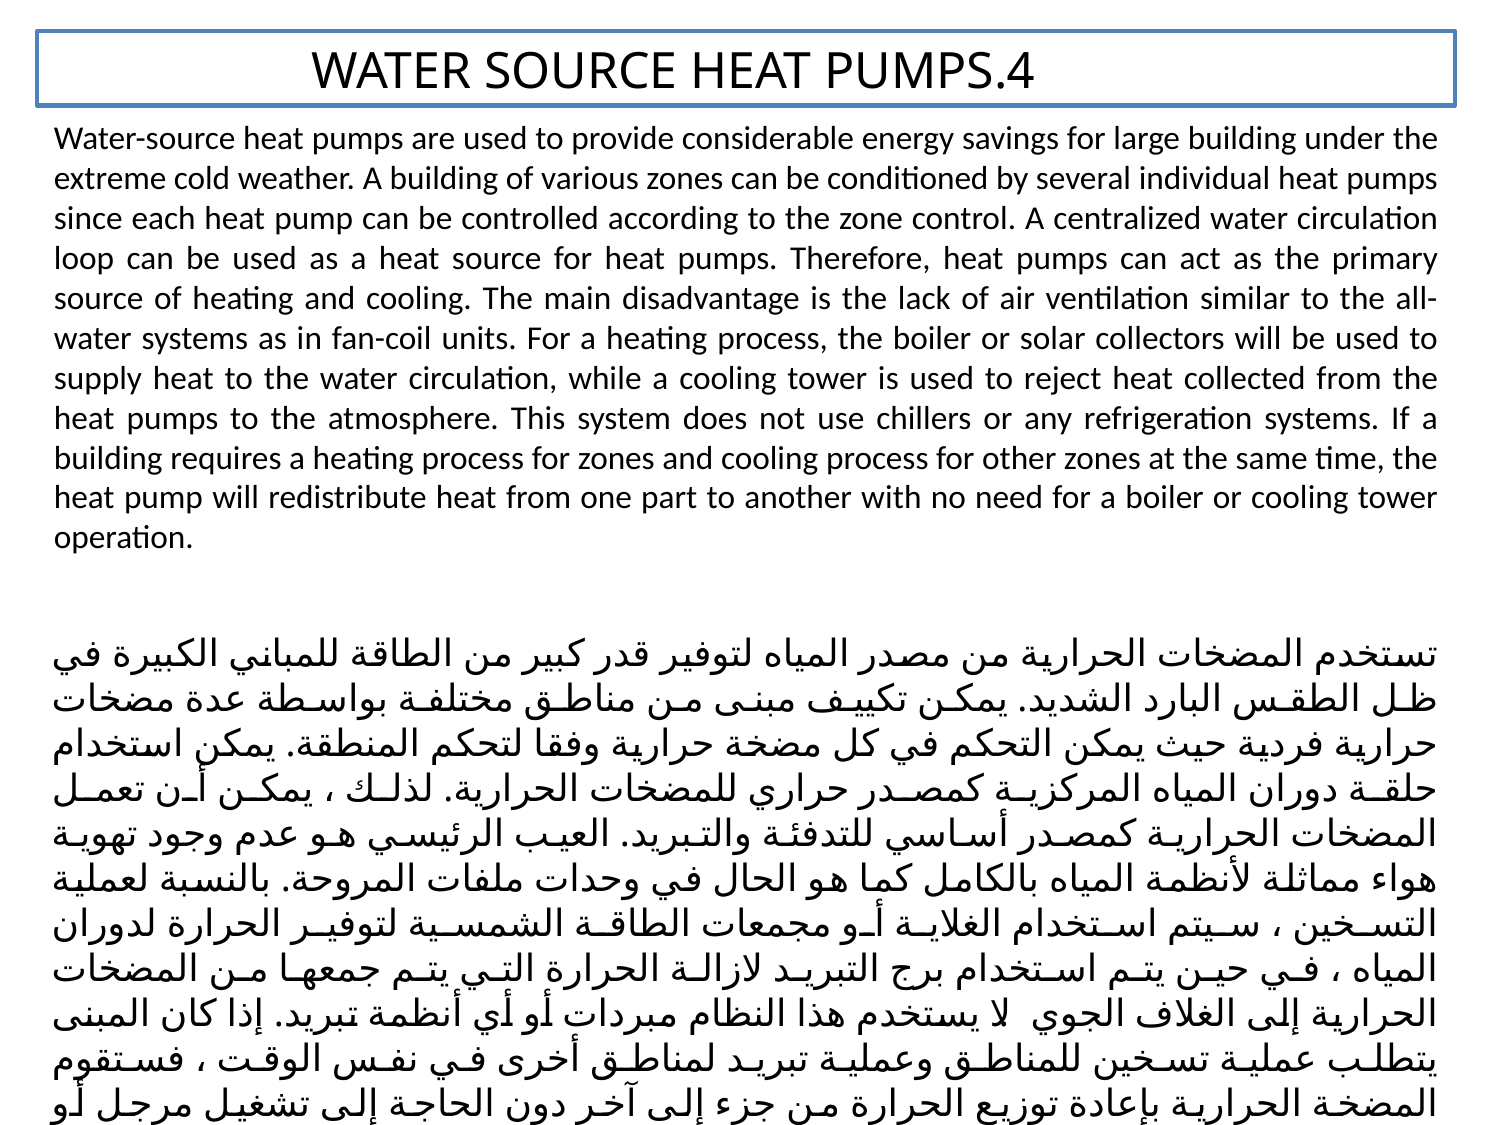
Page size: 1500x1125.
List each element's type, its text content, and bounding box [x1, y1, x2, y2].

text_box تستخدم المضخات الحرارية من مصدر المياه لتوفير قدر كبير من الطاقة للمباني الكبيرة في ظل الطقس البارد الشديد. يمكن تكييف مبنى من مناطق مختلفة بواسطة عدة مضخات حرارية فردية حيث يمكن التحكم في كل مضخة حرارية وفقا لتحكم المنطقة. يمكن استخدام حلقة دوران المياه المركزية كمصدر حراري للمضخات الحرارية. لذلك ، يمكن أن تعمل المضخات الحرارية كمصدر أساسي للتدفئة والتبريد. العيب الرئيسي هو عدم وجود تهوية هواء مماثلة لأنظمة المياه بالكامل كما هو الحال في وحدات ملفات المروحة. بالنسبة لعملية التسخين ، سيتم استخدام الغلاية أو مجمعات الطاقة الشمسية لتوفير الحرارة لدوران المياه ، في حين يتم استخدام برج التبريد لازالة الحرارة التي يتم جمعها من المضخات الحرارية إلى الغلاف الجوي. لا يستخدم هذا النظام مبردات أو أي أنظمة تبريد. إذا كان المبنى يتطلب عملية تسخين للمناطق وعملية تبريد لمناطق أخرى في نفس الوقت ، فستقوم المضخة الحرارية بإعادة توزيع الحرارة من جزء إلى آخر دون الحاجة إلى تشغيل مرجل أو برج تبريد. [36, 621, 1453, 1125]
text_box 4.WATER SOURCE HEAT PUMPS [35, 29, 1457, 108]
text_box Water-source heat pumps are used to provide considerable energy savings for large building under the extreme cold weather. A building of various zones can be conditioned by several individual heat pumps since each heat pump can be controlled according to the zone control. A centralized water circulation loop can be used as a heat source for heat pumps. Therefore, heat pumps can act as the primary source of heating and cooling. The main disadvantage is the lack of air ventilation similar to the all-water systems as in fan-coil units. For a heating process, the boiler or solar collectors will be used to supply heat to the water circulation, while a cooling tower is used to reject heat collected from the heat pumps to the atmosphere. This system does not use chillers or any refrigeration systems. If a building requires a heating process for zones and cooling process for other zones at the same time, the heat pump will redistribute heat from one part to another with no need for a boiler or cooling tower operation. [39, 109, 1455, 563]
